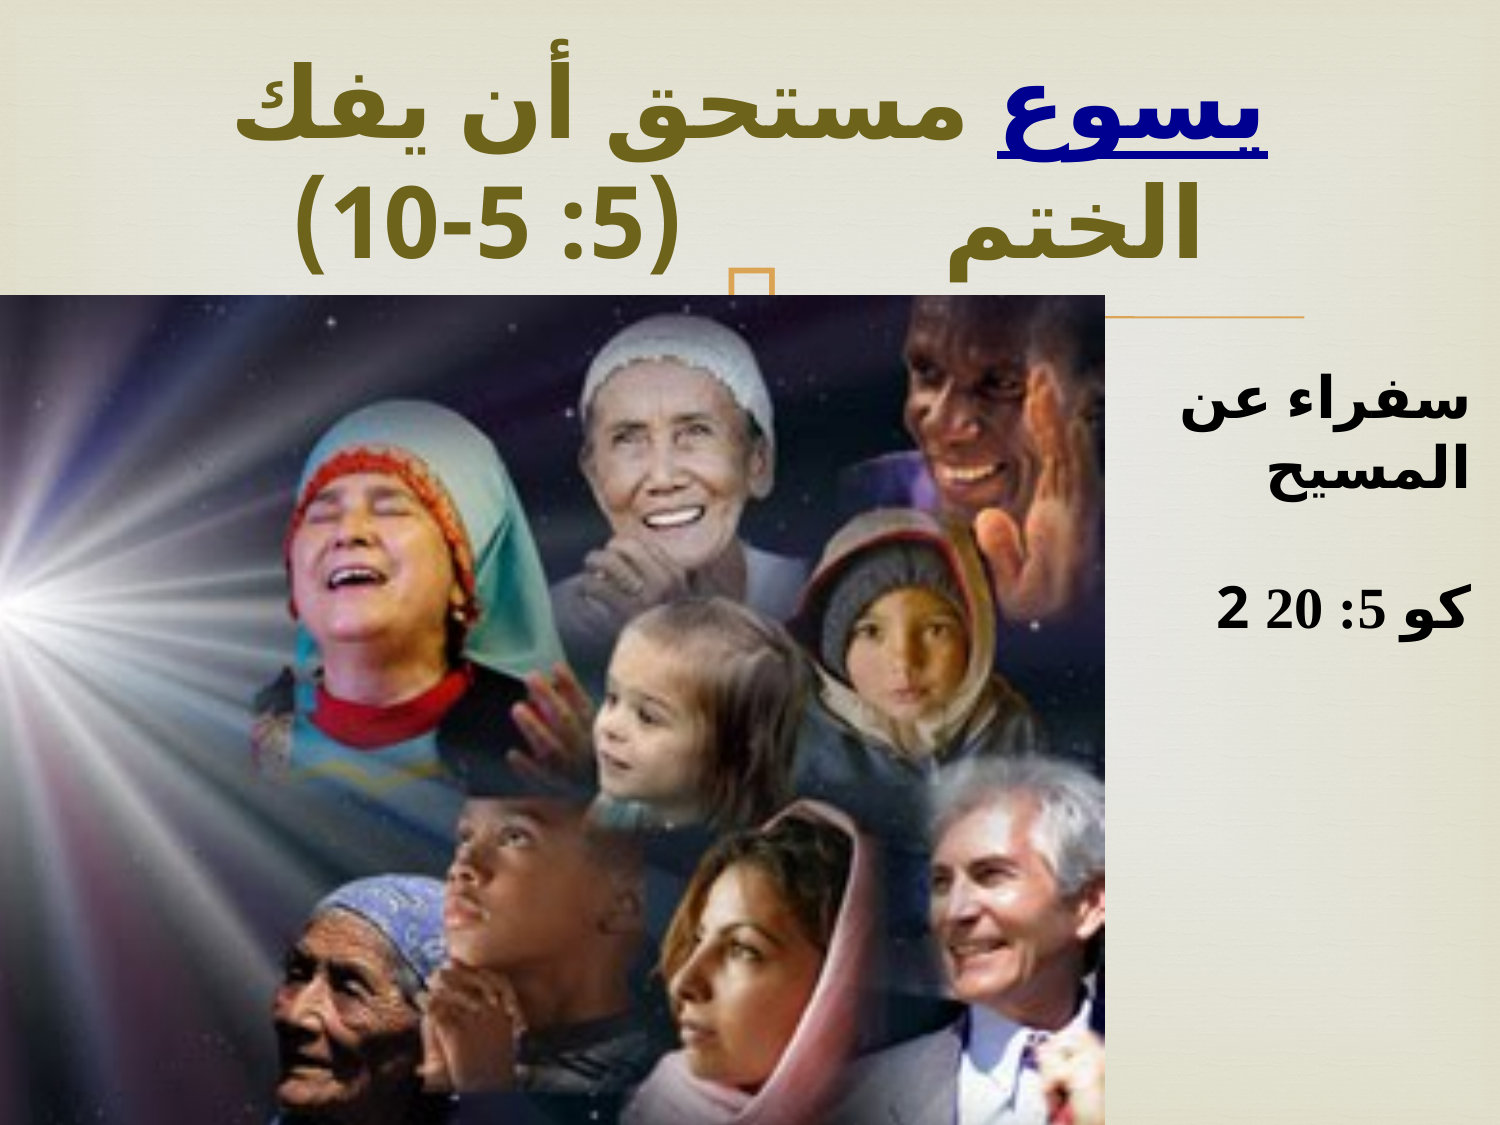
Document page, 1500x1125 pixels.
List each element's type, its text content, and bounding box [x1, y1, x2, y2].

text_box سفراء عن المسيح 2 كو 5: 20 [1110, 352, 1487, 648]
picture [0, 294, 1105, 1125]
title يسوع مستحق أن يفك الختم (5: 5-10) [112, 50, 1386, 267]
